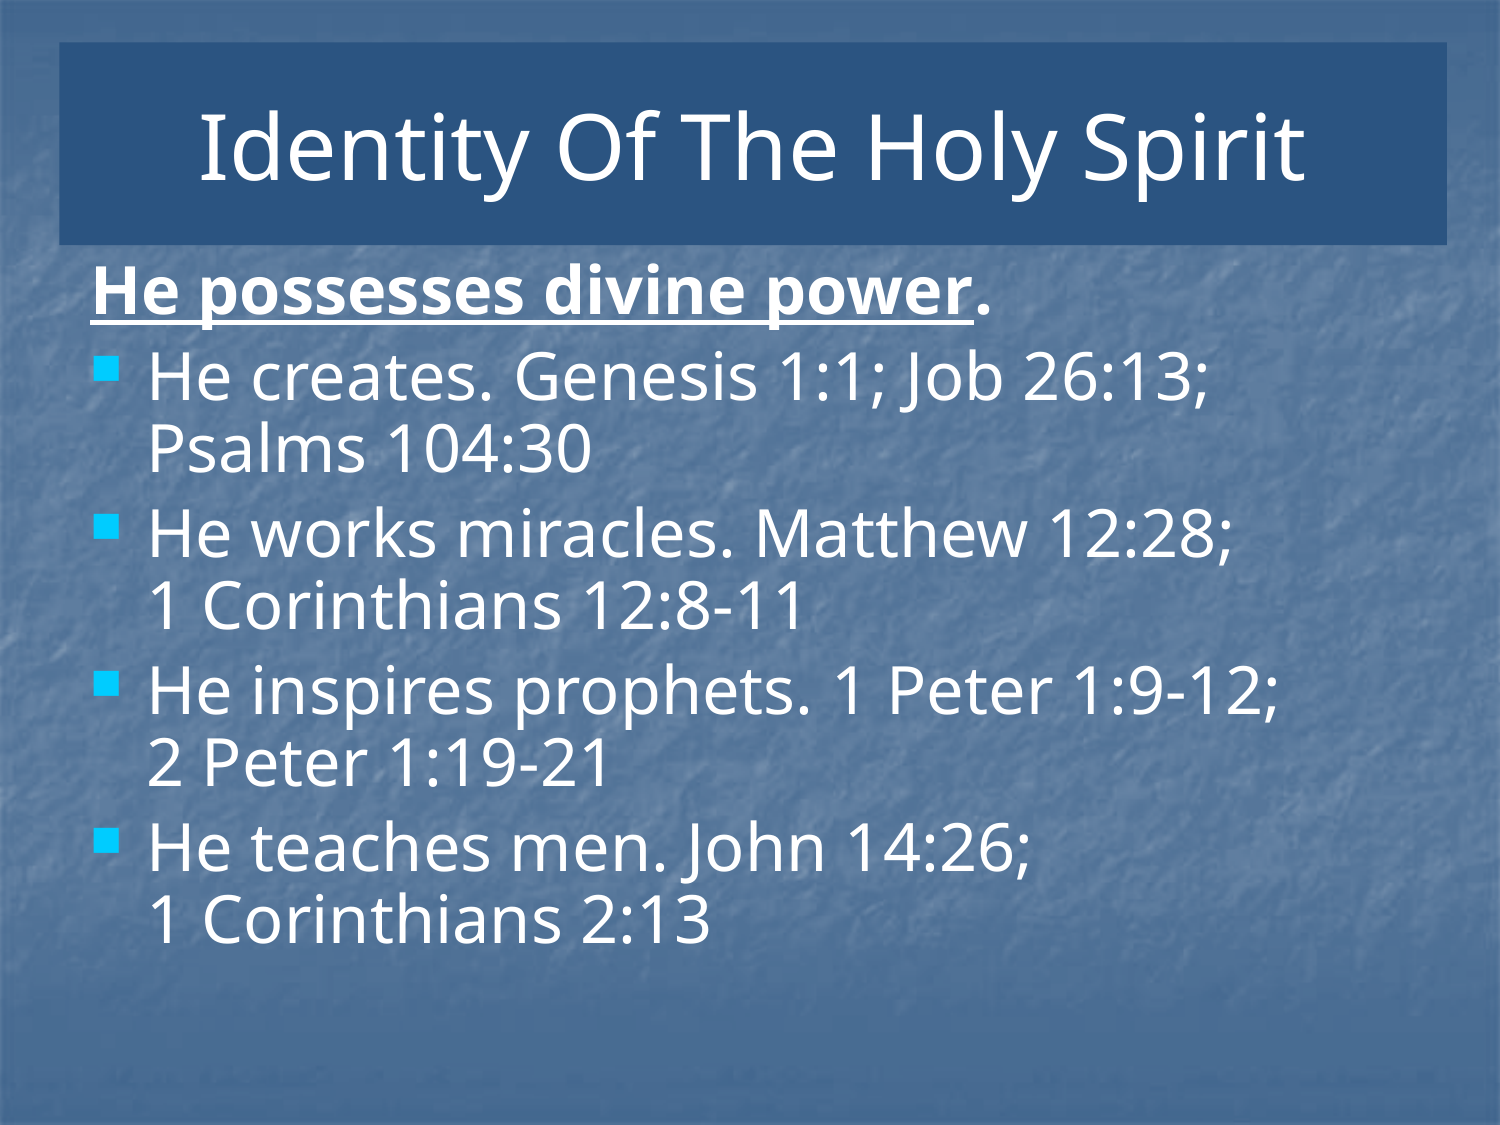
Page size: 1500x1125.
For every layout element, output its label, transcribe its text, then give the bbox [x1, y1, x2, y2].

list He possesses divine power. He creates. Genesis 1:1; Job 26:13; Psalms 104:30 He works miracles. Matthew 12:28; 1 Corinthians 12:8-11 He inspires prophets. 1 Peter 1:9-12; 2 Peter 1:19-21 He teaches men. John 14:26; 1 Corinthians 2:13 [75, 249, 1425, 966]
title Identity Of The Holy Spirit [59, 42, 1447, 246]
